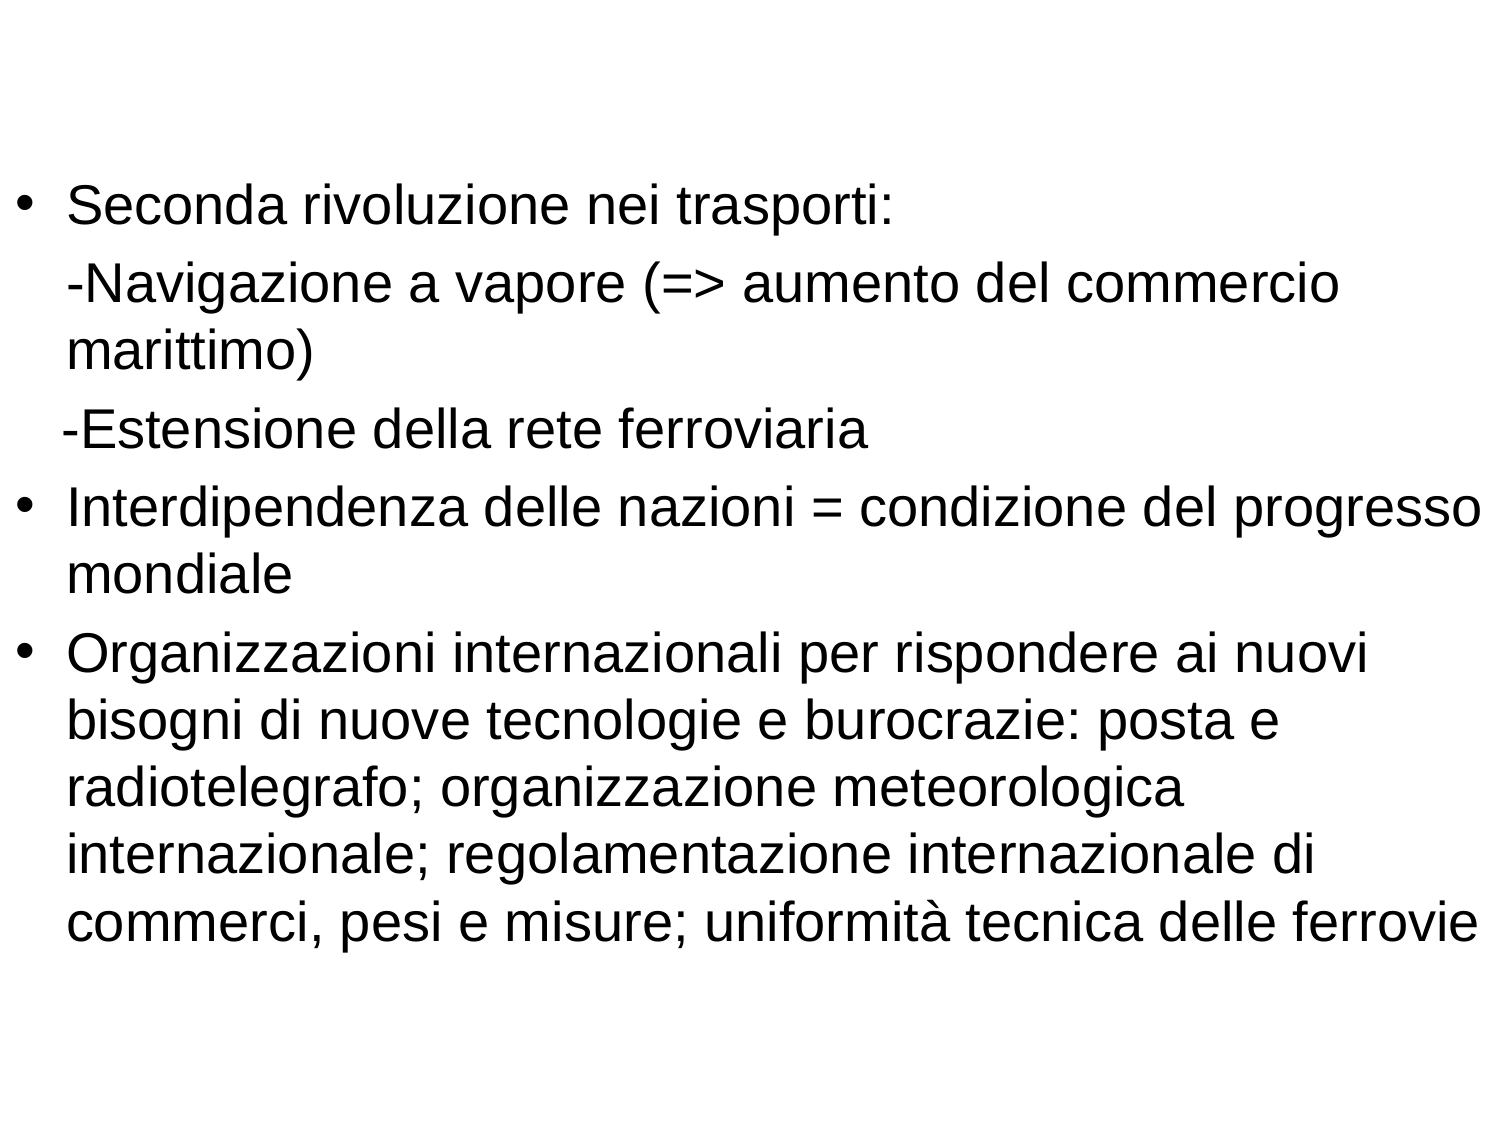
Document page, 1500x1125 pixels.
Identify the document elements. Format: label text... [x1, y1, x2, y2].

list Seconda rivoluzione nei trasporti: -Navigazione a vapore (=> aumento del commercio marittimo) -Estensione della rete ferroviaria Interdipendenza delle nazioni = condizione del progresso mondiale Organizzazioni internazionali per rispondere ai nuovi bisogni di nuove tecnologie e burocrazie: posta e radiotelegrafo; organizzazione meteorologica internazionale; regolamentazione internazionale di commerci, pesi e misure; uniformità tecnica delle ferrovie [0, 160, 1500, 1035]
